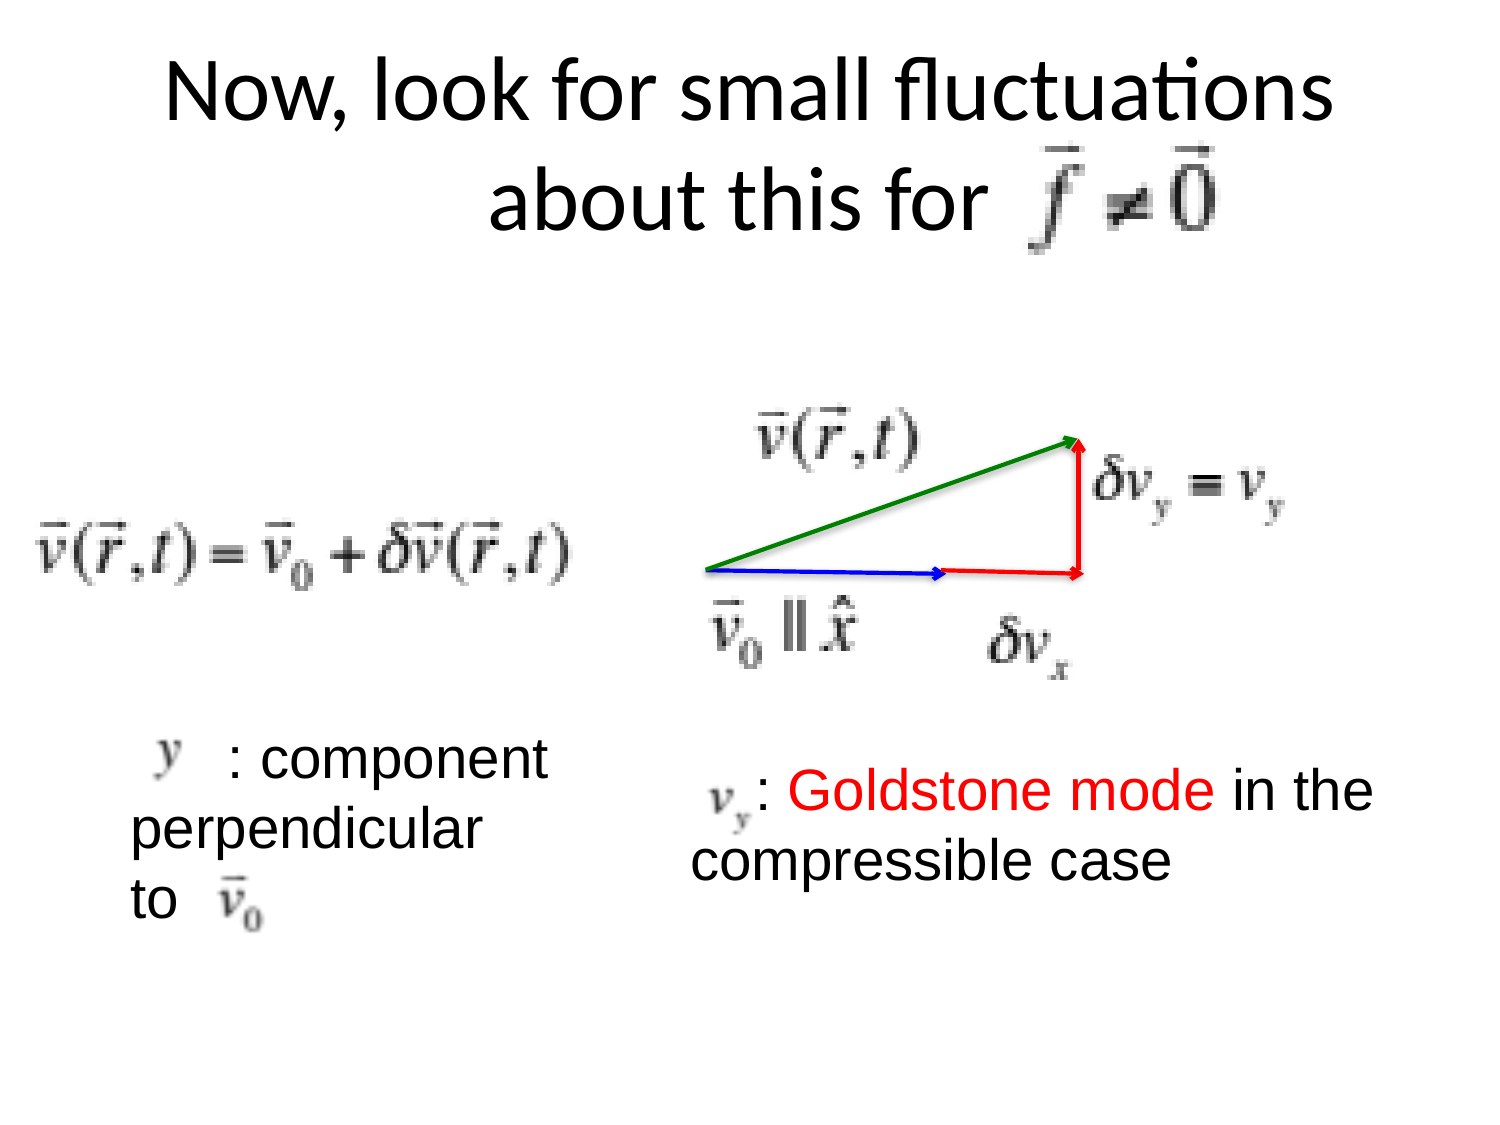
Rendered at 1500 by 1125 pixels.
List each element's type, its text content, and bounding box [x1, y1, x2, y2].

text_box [1083, 437, 1291, 531]
text_box : Goldstone mode in the compressible case [675, 744, 1500, 900]
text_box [702, 763, 758, 840]
title Now, look for small fluctuations about this for [74, 44, 1426, 233]
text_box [1016, 127, 1227, 263]
text_box : component perpendicular to [115, 712, 581, 938]
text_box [699, 581, 865, 679]
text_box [211, 863, 270, 941]
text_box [147, 731, 190, 787]
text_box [27, 503, 578, 601]
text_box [745, 392, 927, 485]
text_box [705, 438, 1078, 570]
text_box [979, 599, 1078, 689]
